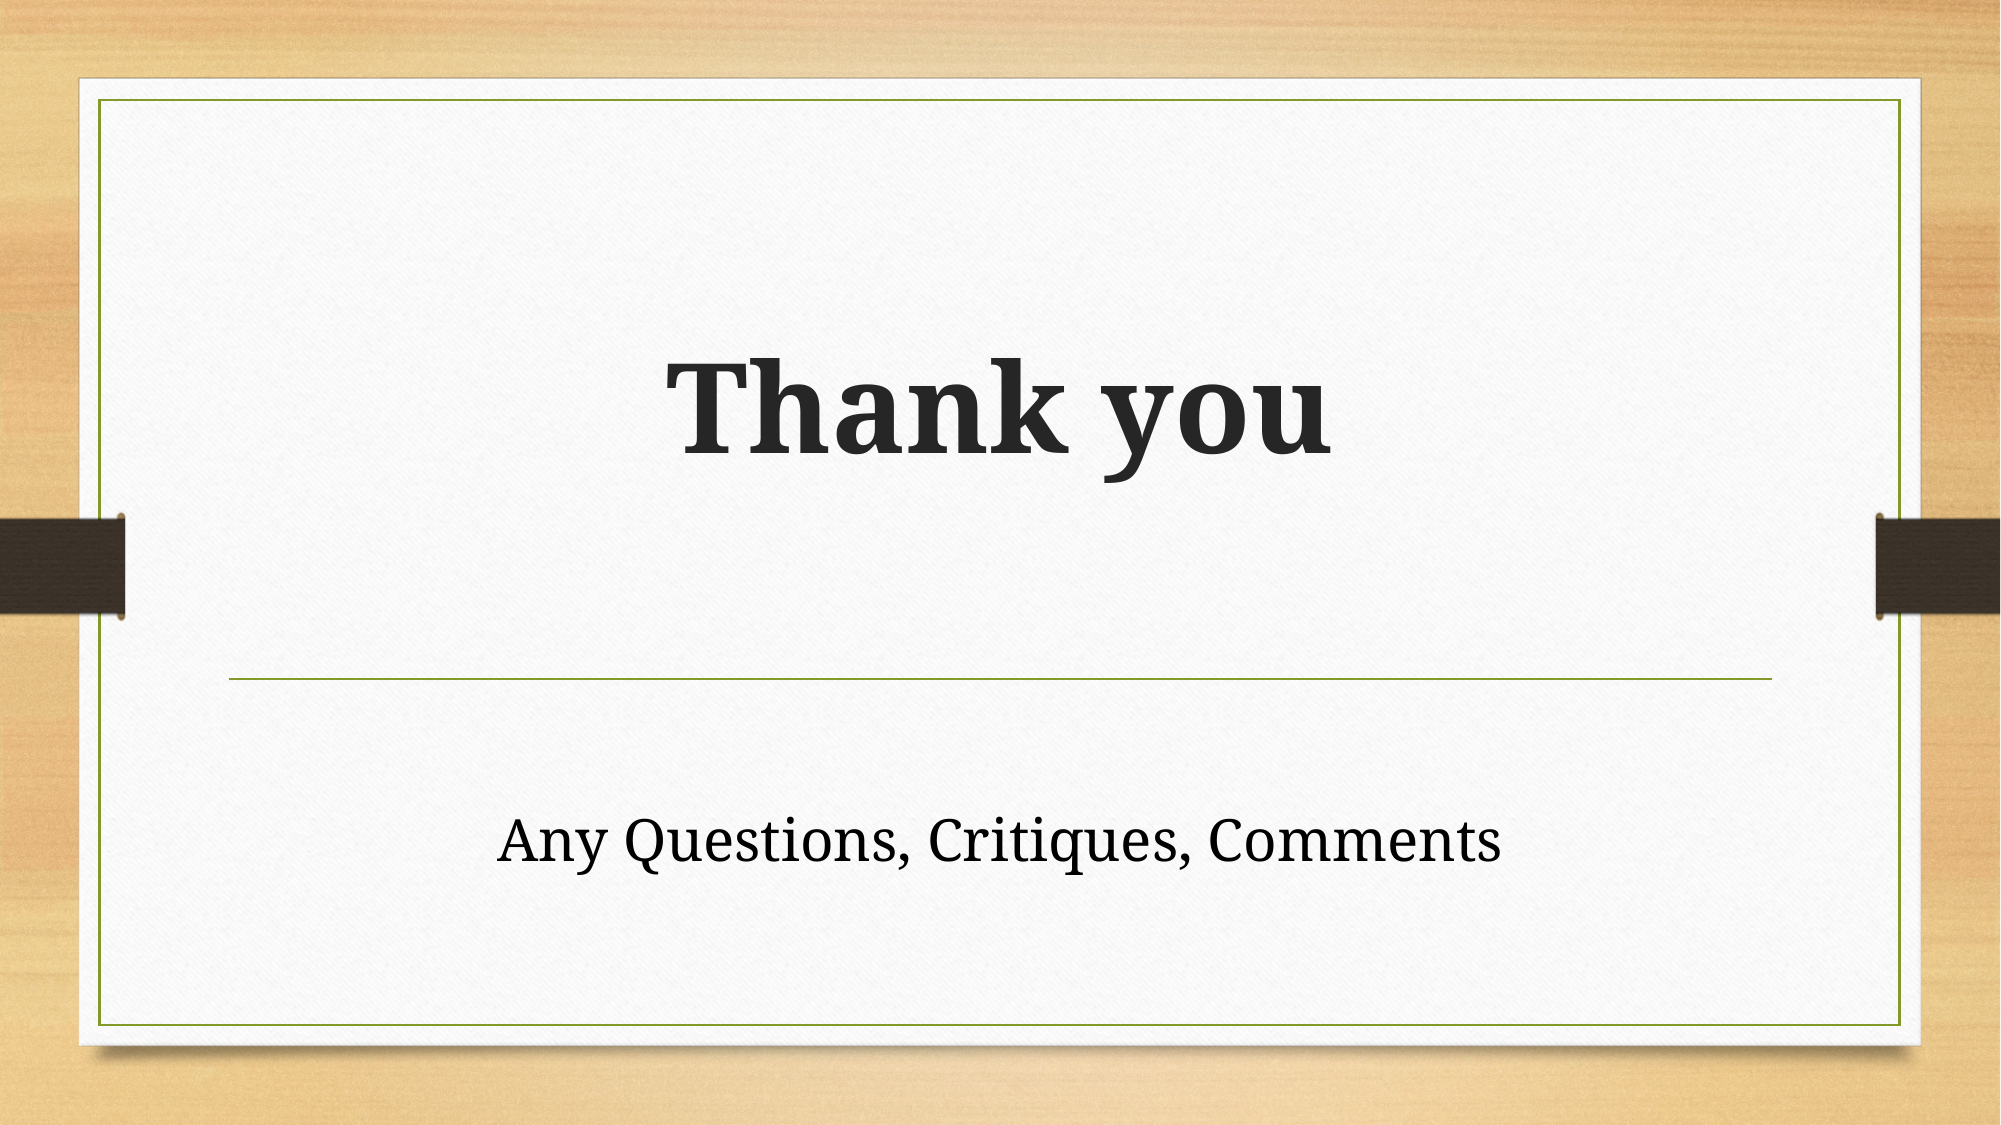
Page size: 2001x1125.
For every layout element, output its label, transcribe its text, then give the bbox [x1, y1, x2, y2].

title Thank you [213, 161, 1788, 646]
list Any Questions, Critiques, Comments [213, 712, 1788, 964]
picture [0, 0, 2001, 1125]
